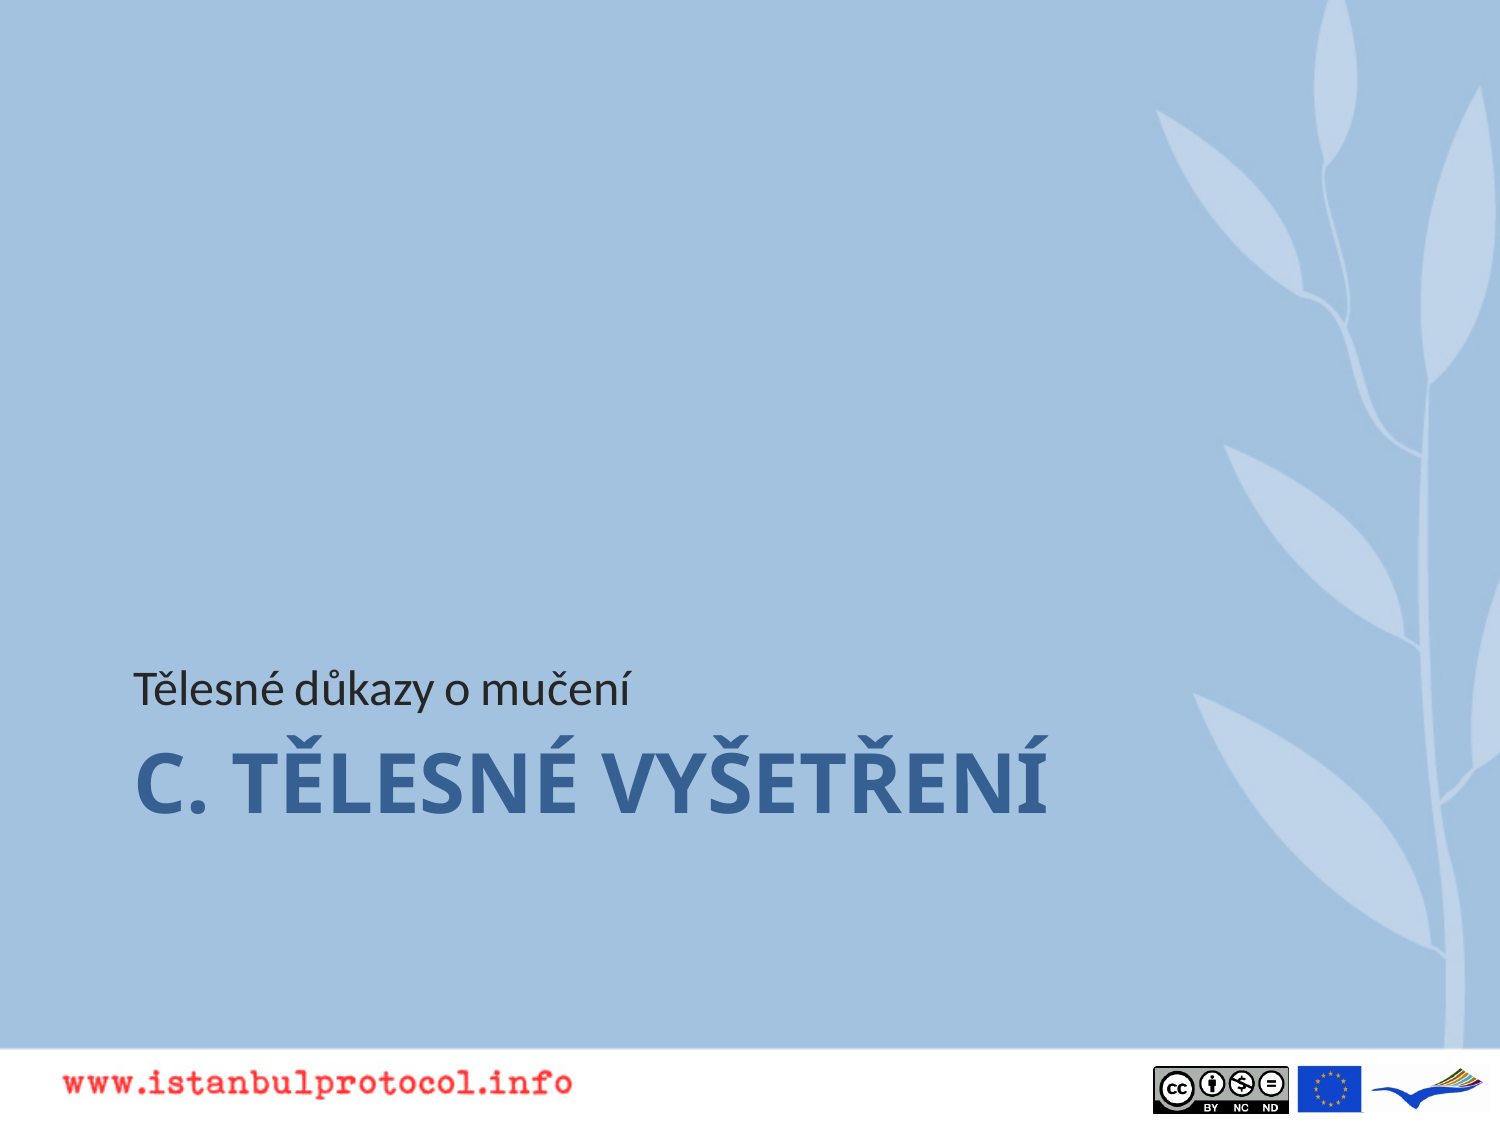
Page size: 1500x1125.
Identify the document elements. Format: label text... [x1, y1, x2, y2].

picture [0, 0, 1500, 1125]
list Tělesné důkazy o mučení [118, 476, 1394, 724]
title C. Tělesné vyšetření [118, 724, 1394, 947]
